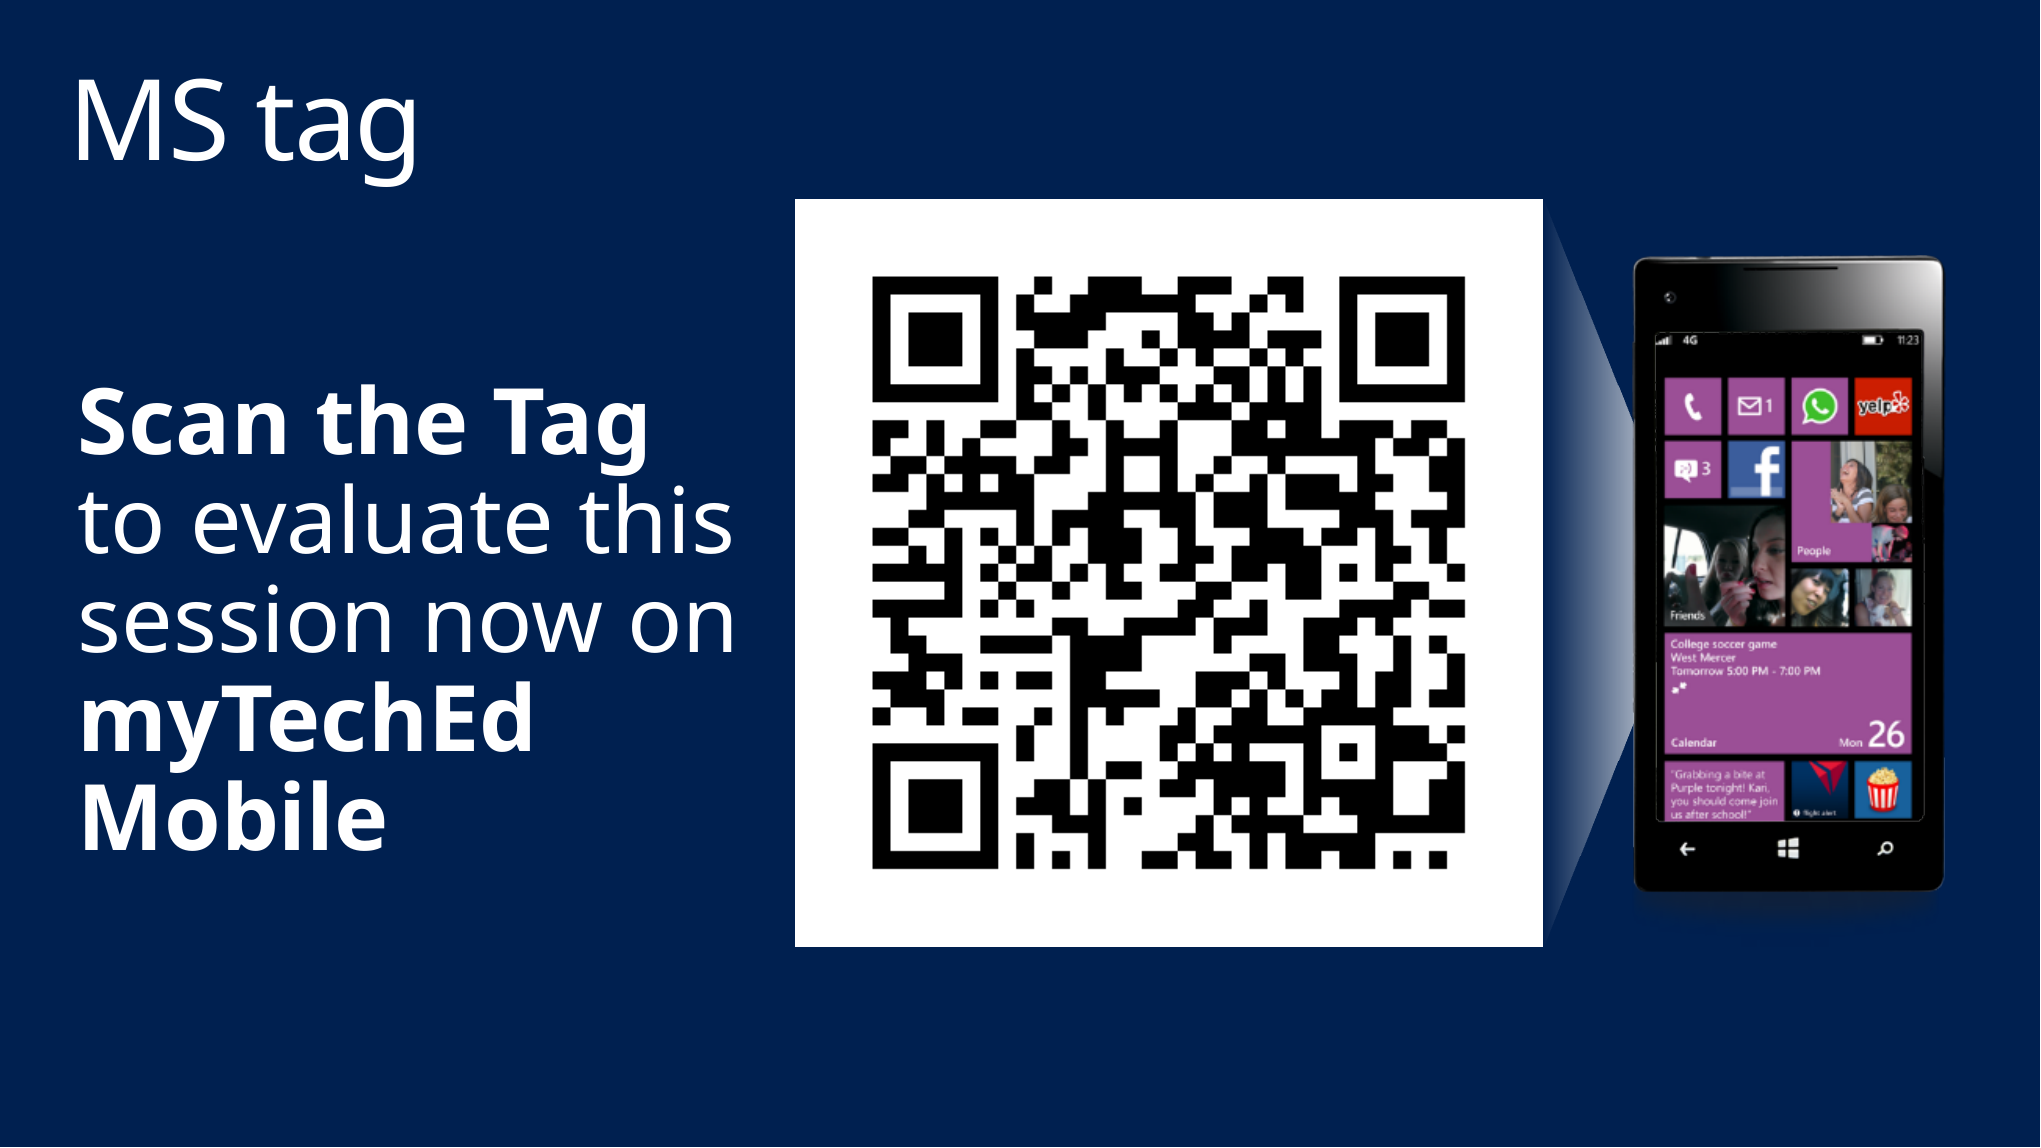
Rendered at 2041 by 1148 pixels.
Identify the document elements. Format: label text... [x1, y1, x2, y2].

title MS tag [45, 48, 1996, 200]
text_box Scan the Tag to evaluate this session now on myTechEd Mobile [47, 351, 794, 895]
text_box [1630, 255, 1946, 947]
text_box [1543, 200, 1630, 947]
picture [794, 198, 1543, 947]
